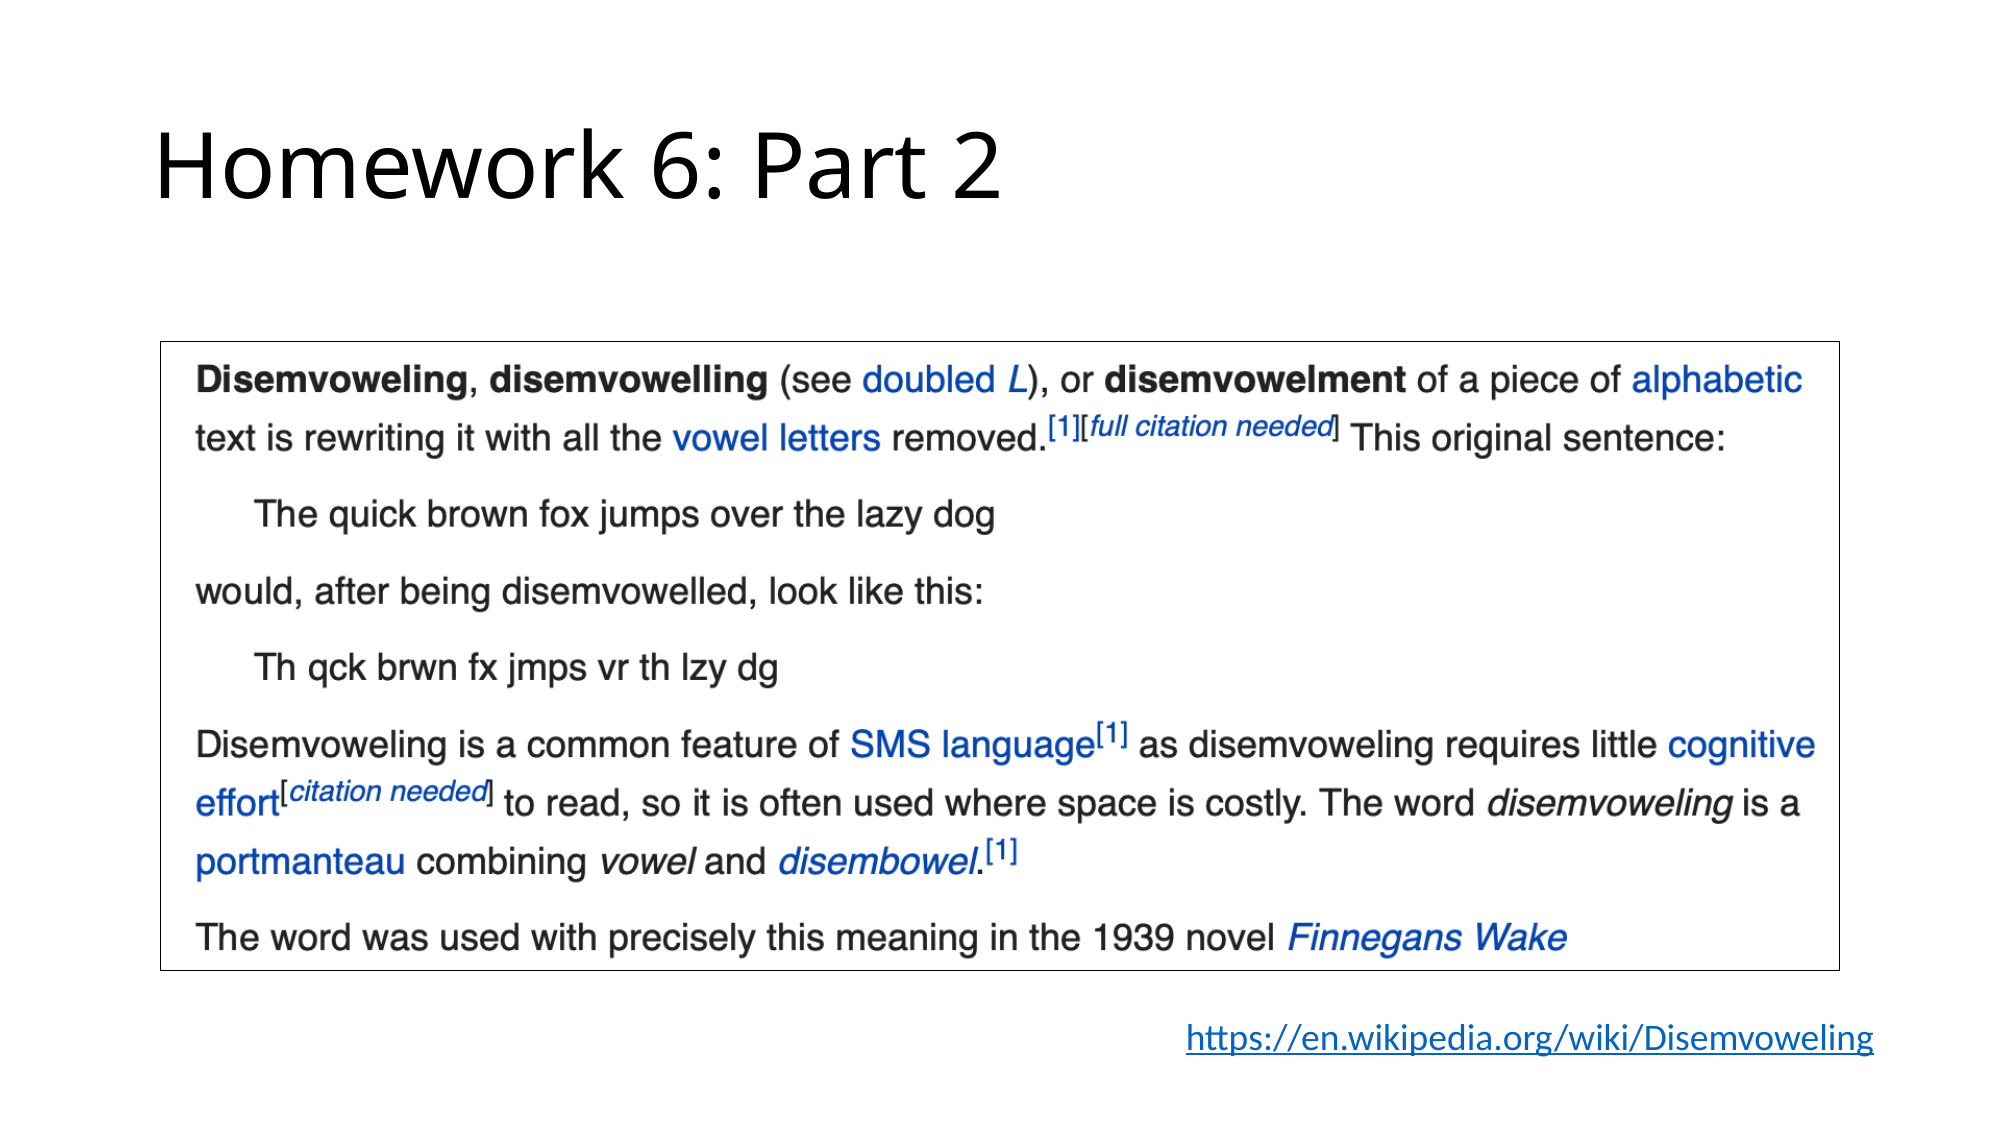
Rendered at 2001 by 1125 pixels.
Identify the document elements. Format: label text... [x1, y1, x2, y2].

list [160, 341, 1840, 971]
title Homework 6: Part 2 [137, 59, 1863, 278]
text_box https://en.wikipedia.org/wiki/Disemvoweling [1171, 1005, 1890, 1065]
